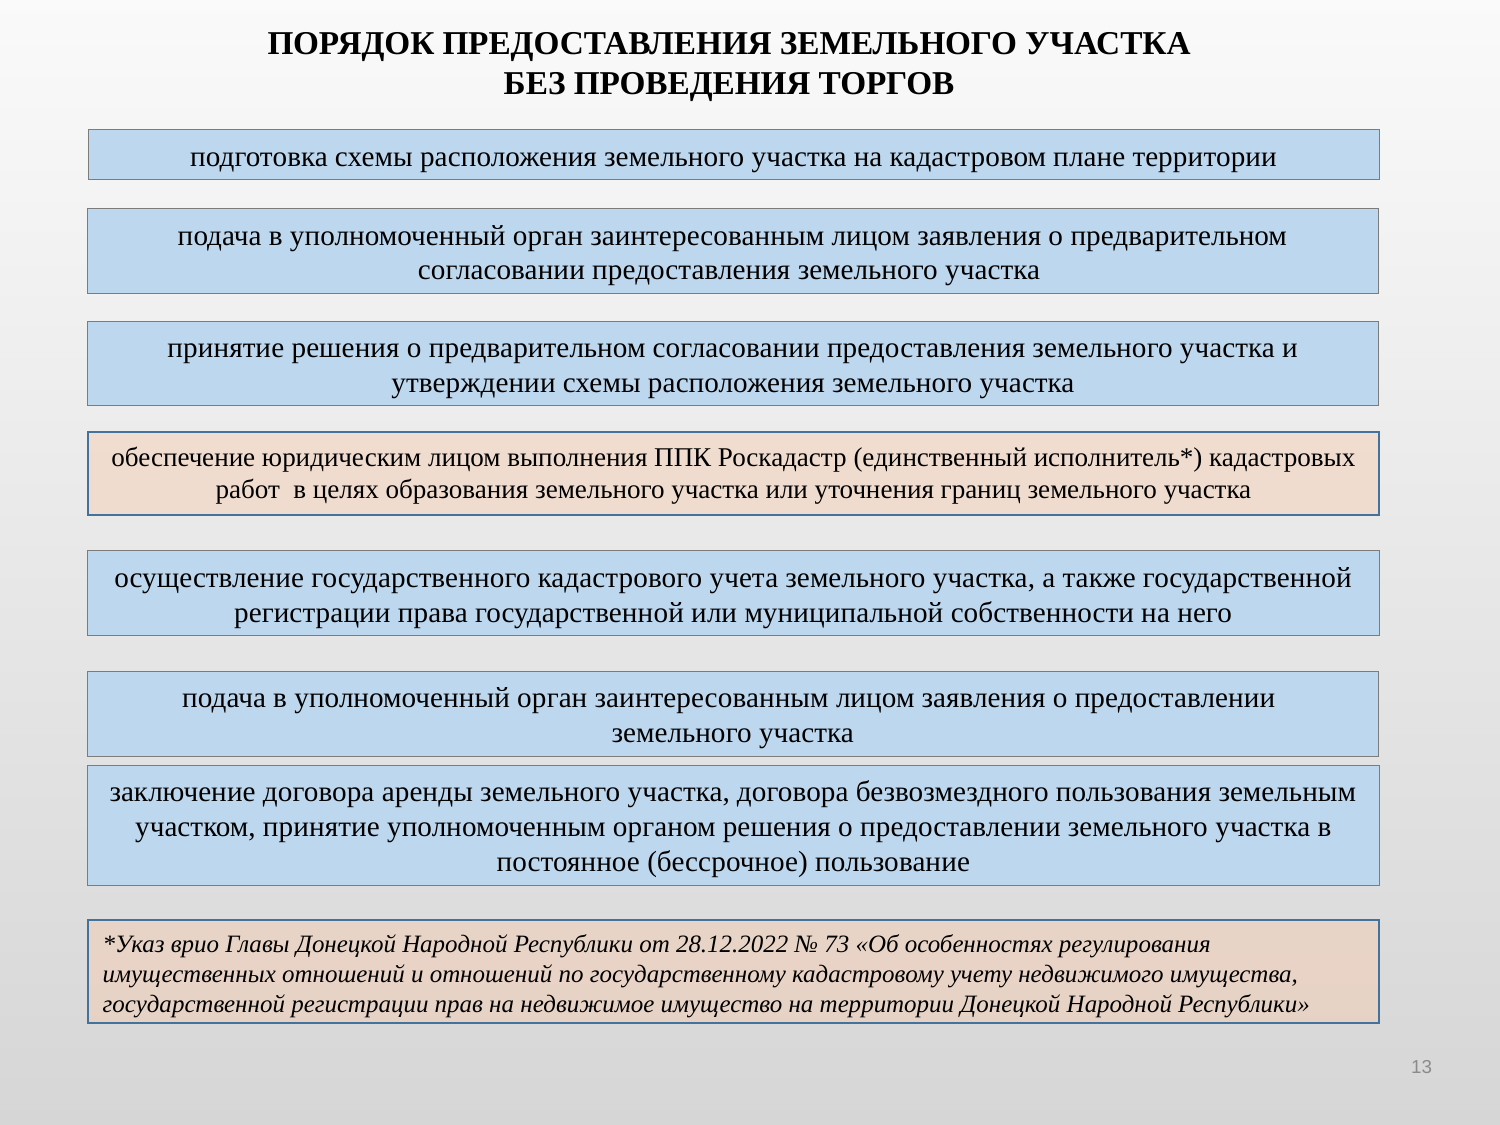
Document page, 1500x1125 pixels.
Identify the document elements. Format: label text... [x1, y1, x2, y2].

slide_number 13 [1097, 1035, 1448, 1096]
text_box обеспечение юридическим лицом выполнения ППК Роскадастр (единственный исполнитель*) кадастровых работ в целях образования земельного участка или уточнения границ земельного участка [87, 431, 1380, 516]
text_box подача в уполномоченный орган заинтересованным лицом заявления о предварительном согласовании предоставления земельного участка [87, 208, 1379, 294]
text_box подготовка схемы расположения земельного участка на кадастровом плане территории [88, 129, 1380, 180]
text_box ПОРЯДОК ПРЕДОСТАВЛЕНИЯ ЗЕМЕЛЬНОГО УЧАСТКА БЕЗ ПРОВЕДЕНИЯ ТОРГОВ [87, 13, 1380, 109]
text_box подача в уполномоченный орган заинтересованным лицом заявления о предоставлении земельного участка [87, 671, 1379, 757]
text_box принятие решения о предварительном согласовании предоставления земельного участка и утверждении схемы расположения земельного участка [87, 321, 1379, 406]
text_box осуществление государственного кадастрового учета земельного участка, а также государственной регистрации права государственной или муниципальной собственности на него [87, 550, 1380, 636]
text_box *Указ врио Главы Донецкой Народной Республики от 28.12.2022 № 73 «Об особенностях регулирования имущественных отношений и отношений по государственному кадастровому учету недвижимого имущества, государственной регистрации прав на недвижимое имущество на территории Донецкой Народной Республики» [87, 919, 1380, 1024]
text_box заключение договора аренды земельного участка, договора безвозмездного пользования земельным участком, принятие уполномоченным органом решения о предоставлении земельного участка в постоянное (бессрочное) пользование [87, 765, 1380, 886]
